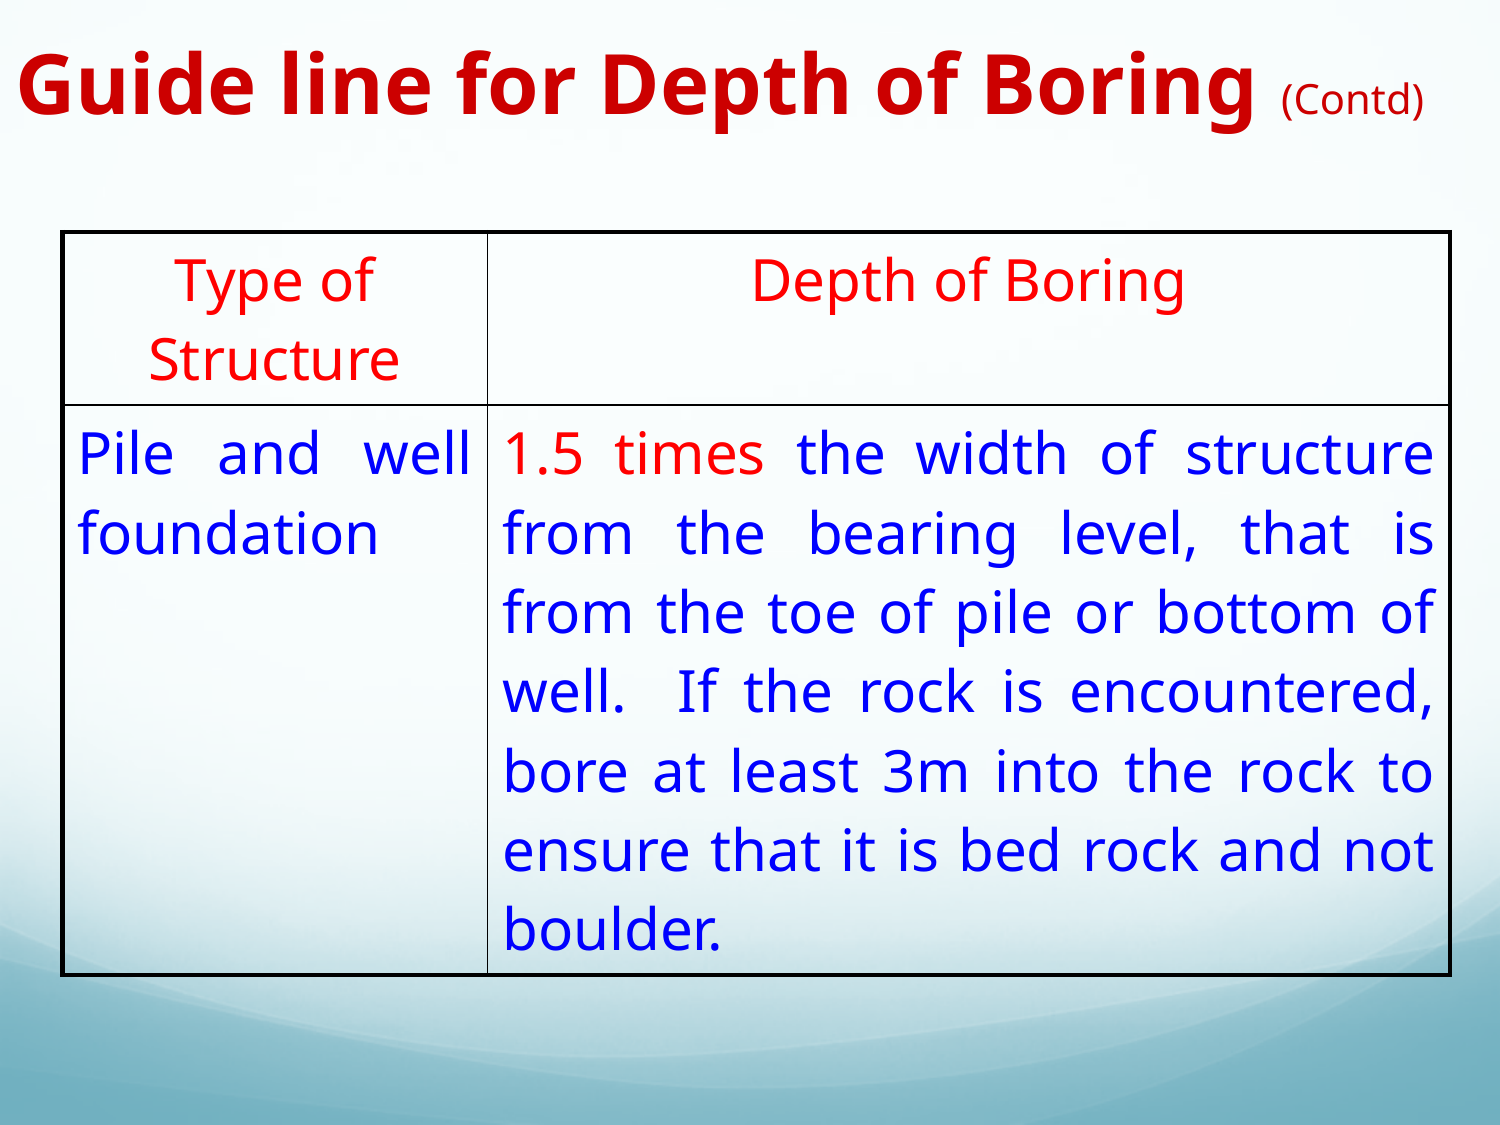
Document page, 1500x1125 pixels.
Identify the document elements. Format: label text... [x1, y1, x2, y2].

table_header Type of Structure [65, 234, 487, 404]
table_cell Pile and well foundation [65, 406, 487, 973]
list Guide line for Depth of Boring (Contd) [0, 42, 1460, 221]
table_cell 1.5 times the width of structure from the bearing level, that is from the toe of pile or bottom of well. If the rock is encountered, bore at least 3m into the rock to ensure that it is bed rock and not boulder. [488, 406, 1448, 973]
table_header Depth of Boring [488, 234, 1448, 404]
